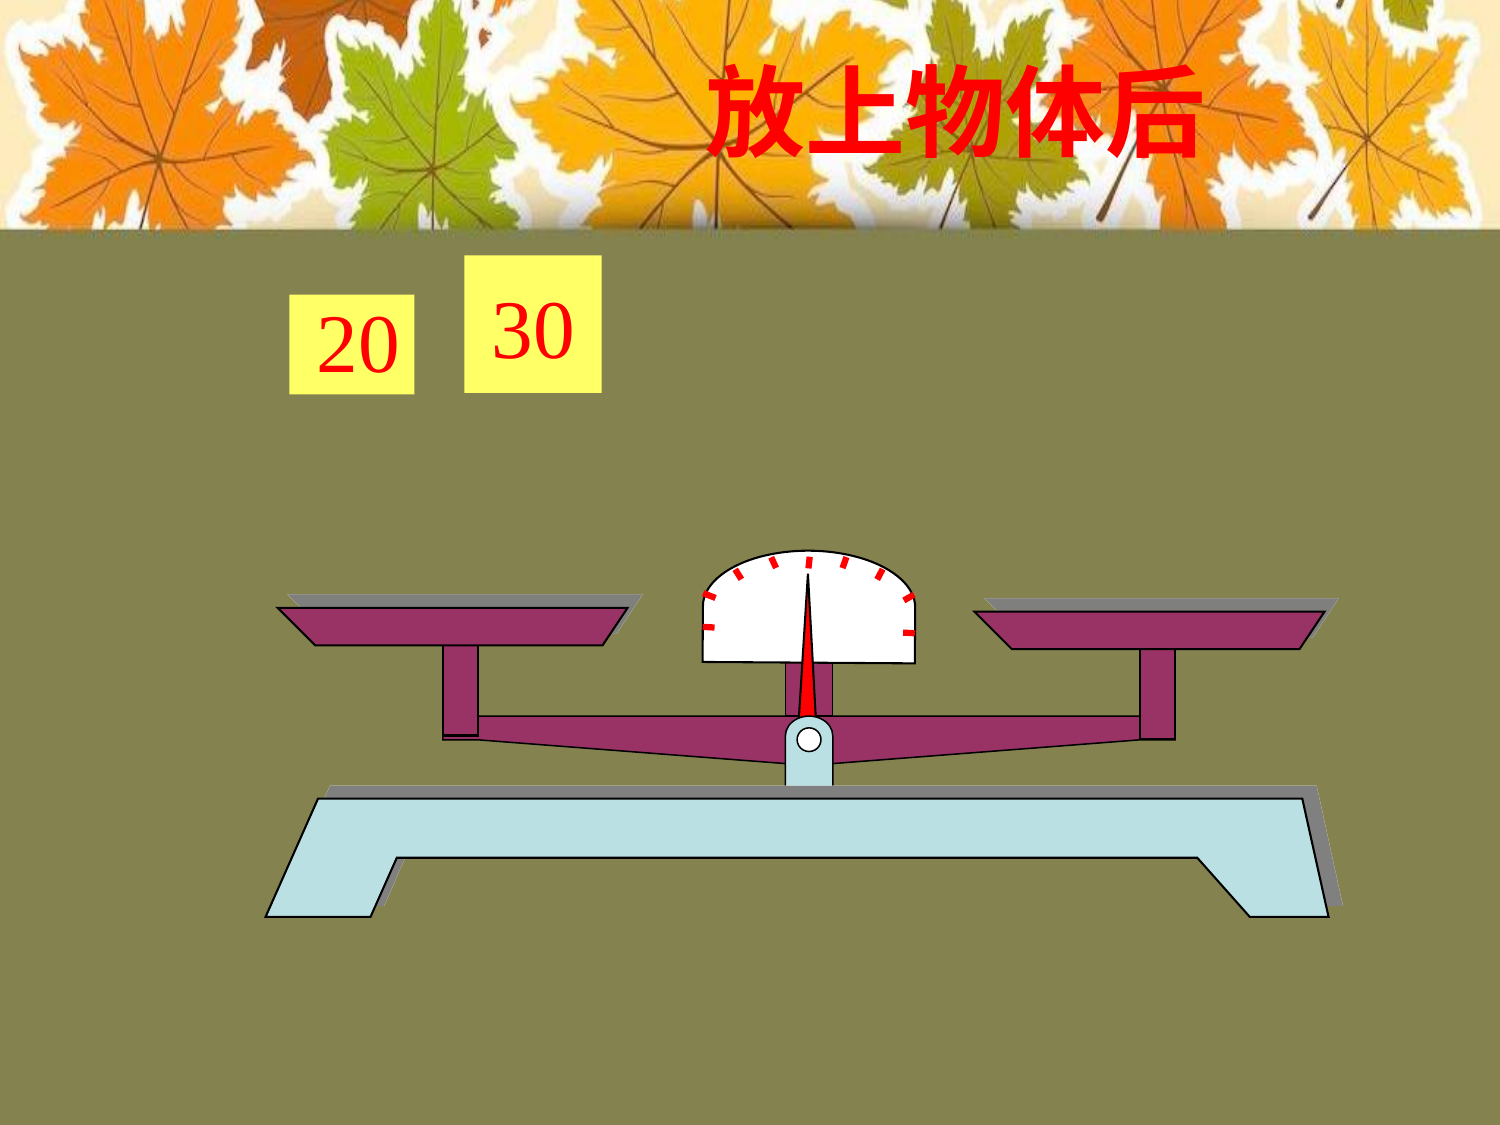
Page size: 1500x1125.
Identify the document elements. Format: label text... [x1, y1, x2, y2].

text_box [785, 715, 834, 835]
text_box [464, 255, 602, 394]
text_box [288, 281, 440, 398]
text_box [974, 611, 1325, 740]
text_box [277, 607, 628, 736]
text_box 放上物体后 [690, 42, 1294, 178]
picture [0, 0, 1500, 1125]
text_box [532, 716, 780, 764]
text_box [838, 716, 1035, 764]
text_box [265, 798, 1329, 917]
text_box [702, 550, 916, 717]
